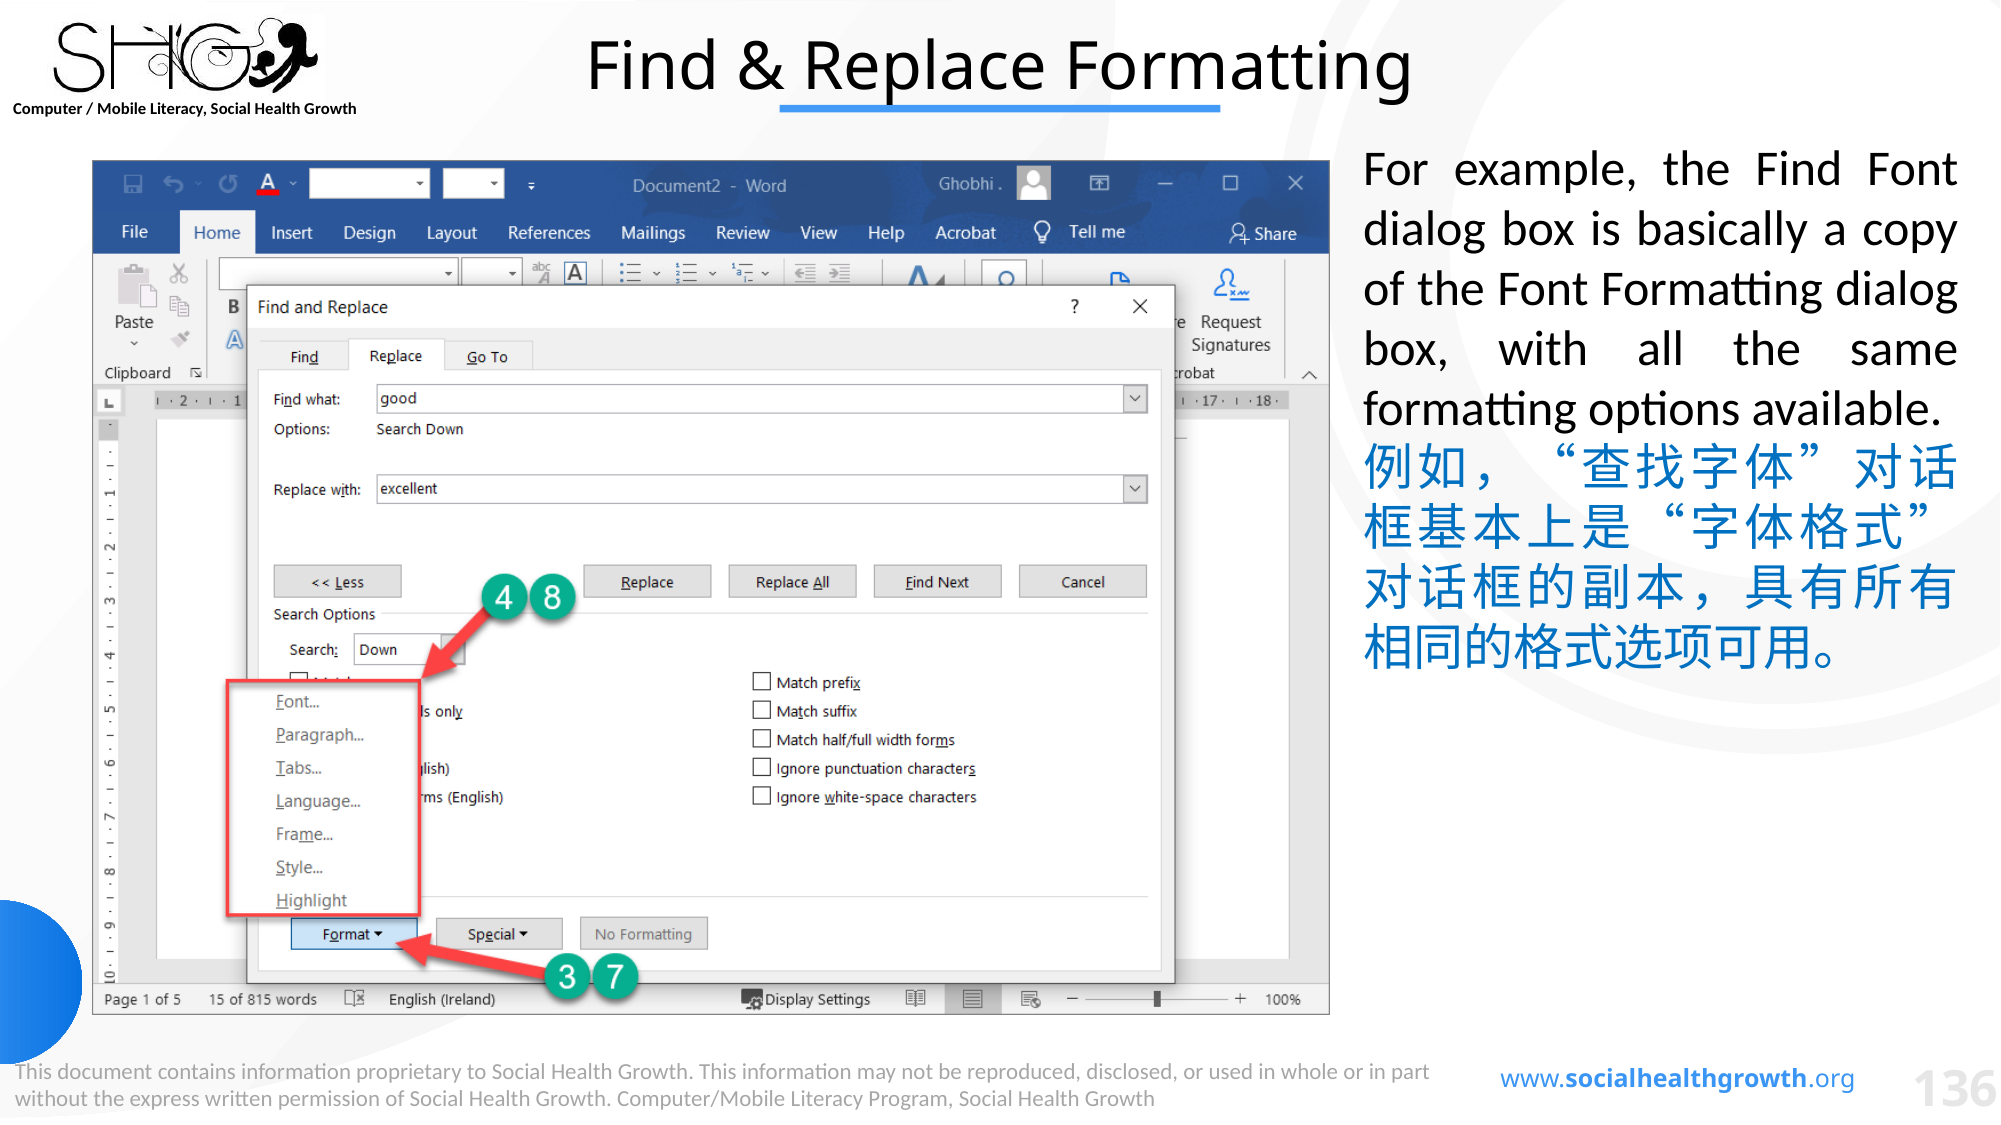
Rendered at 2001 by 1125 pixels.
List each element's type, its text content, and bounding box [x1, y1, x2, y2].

text_box For example, the Find Font dialog box is basically a copy of the Font Formatting dialog box, with all the same formatting options available. 例如，“查找字体”对话框基本上是“字体格式”对话框的副本，具有所有相同的格式选项可用。 [1348, 128, 1974, 684]
picture [92, 160, 1330, 1015]
text_box Find & Replace Formatting [0, 0, 2000, 111]
